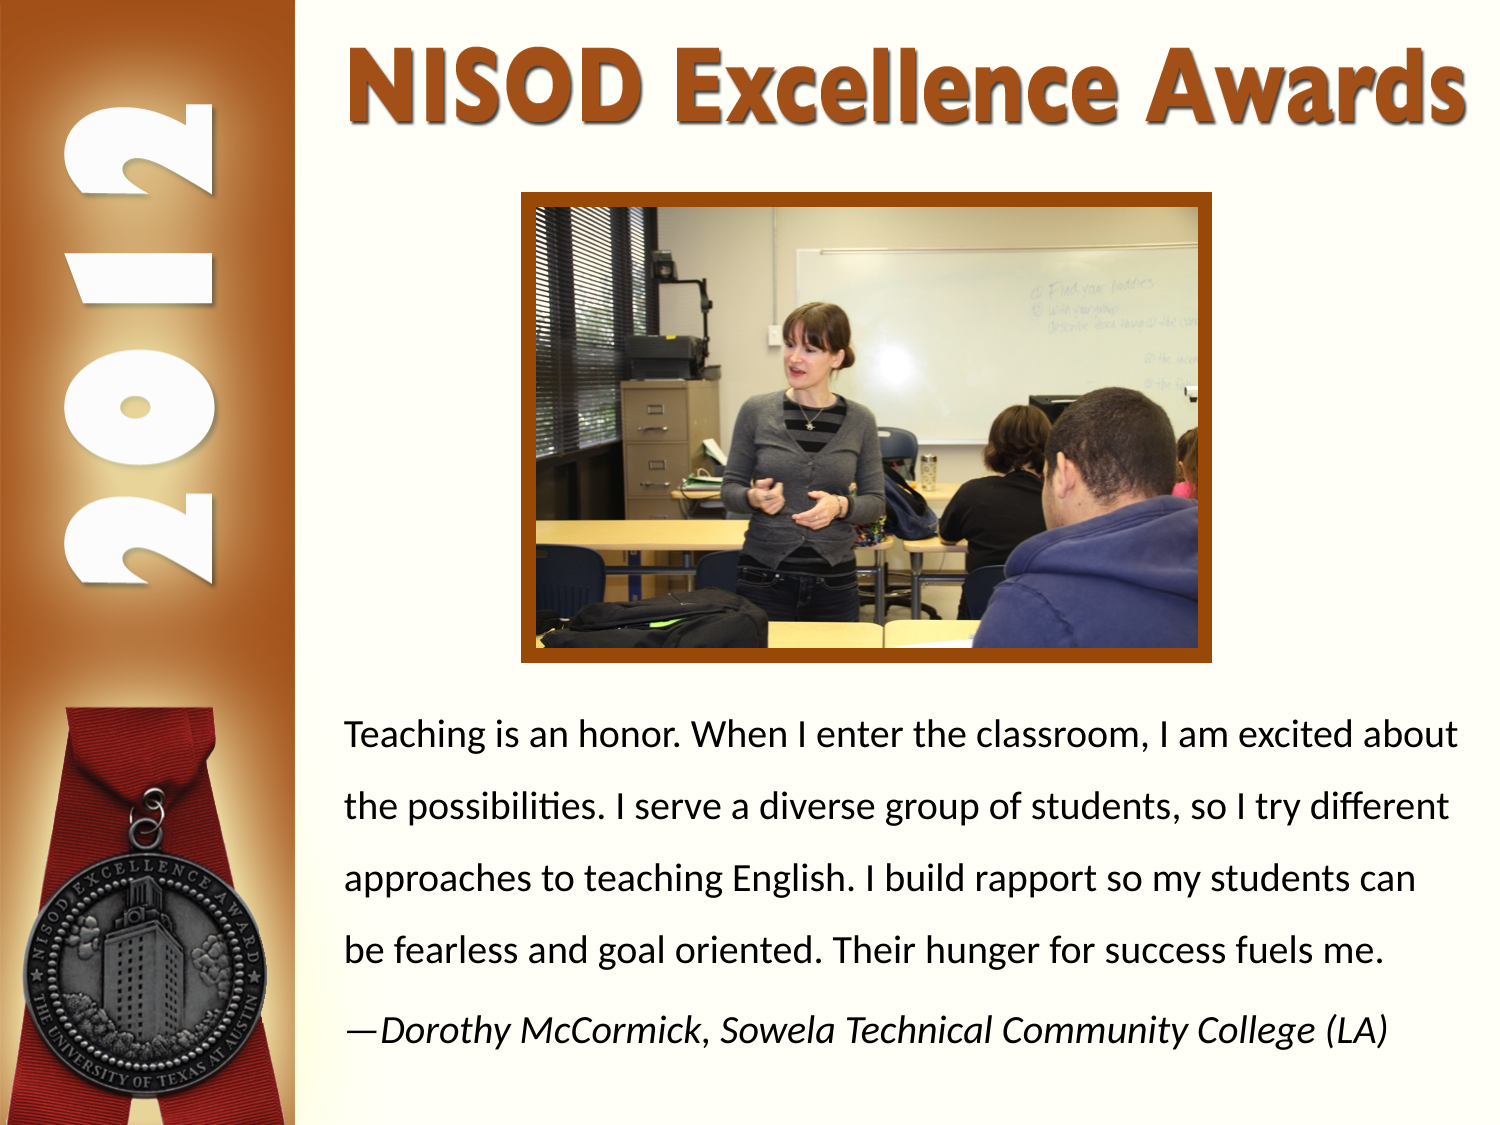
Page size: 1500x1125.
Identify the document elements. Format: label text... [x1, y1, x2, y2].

list Teaching is an honor. When I enter the classroom, I am excited about the possibilities. I serve a diverse group of students, so I try different approaches to teaching English. I build rapport so my students can be fearless and goal oriented. Their hunger for success fuels me. —Dorothy McCormick, Sowela Technical Community College (LA) [329, 675, 1478, 1085]
picture [0, 0, 1500, 1125]
